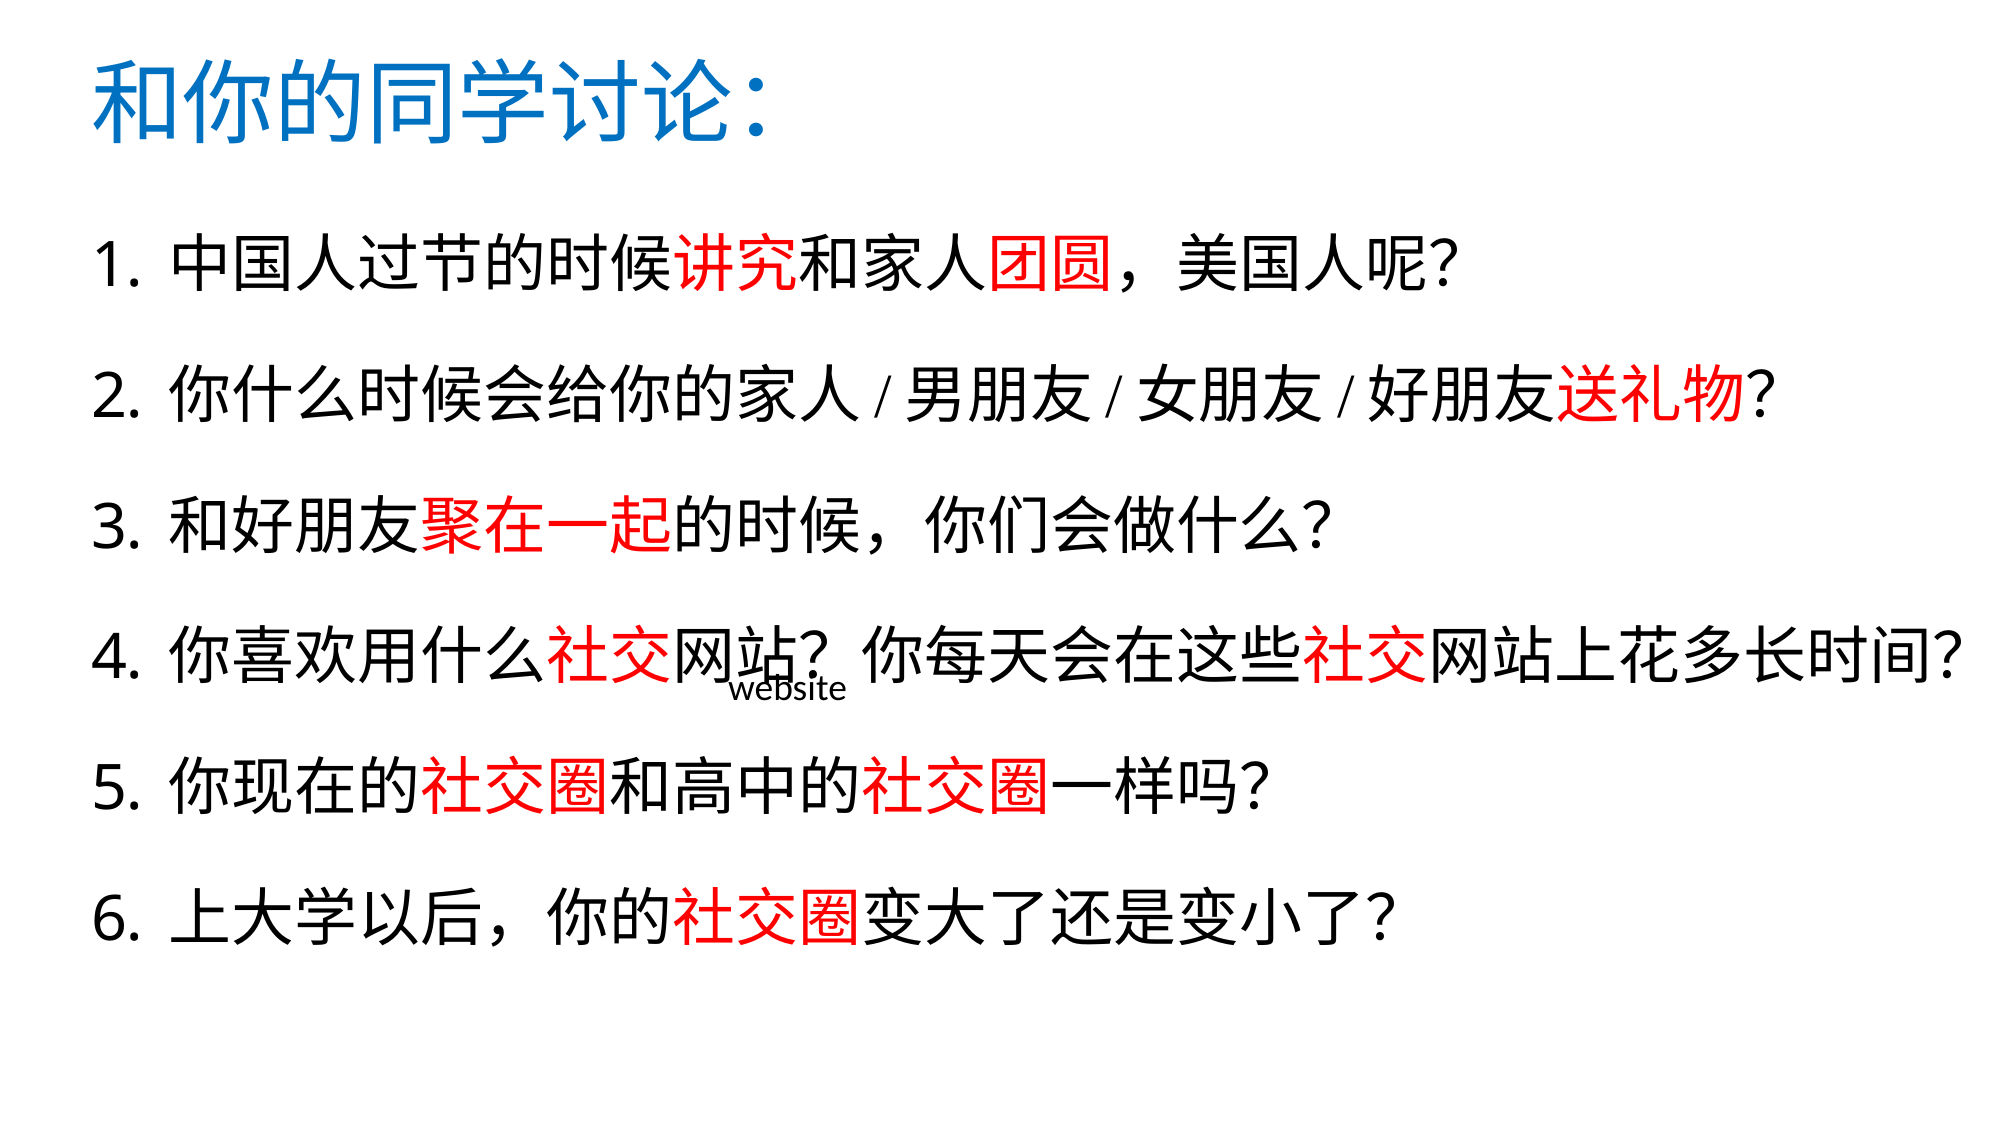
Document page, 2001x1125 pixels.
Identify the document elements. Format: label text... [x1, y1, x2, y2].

text_box website [713, 655, 862, 716]
list 中国人过节的时候讲究和家人团圆，美国人呢？ 你什么时候会给你的家人/男朋友/女朋友/好朋友送礼物？ 和好朋友聚在一起的时候，你们会做什么？ 你喜欢用什么社交网站？你每天会在这些社交网站上花多长时间？ 你现在的社交圈和高中的社交圈一样吗？ 上大学以后，你的社交圈变大了还是变小了？ [76, 178, 1970, 1048]
title 和你的同学讨论： [76, 34, 1801, 178]
